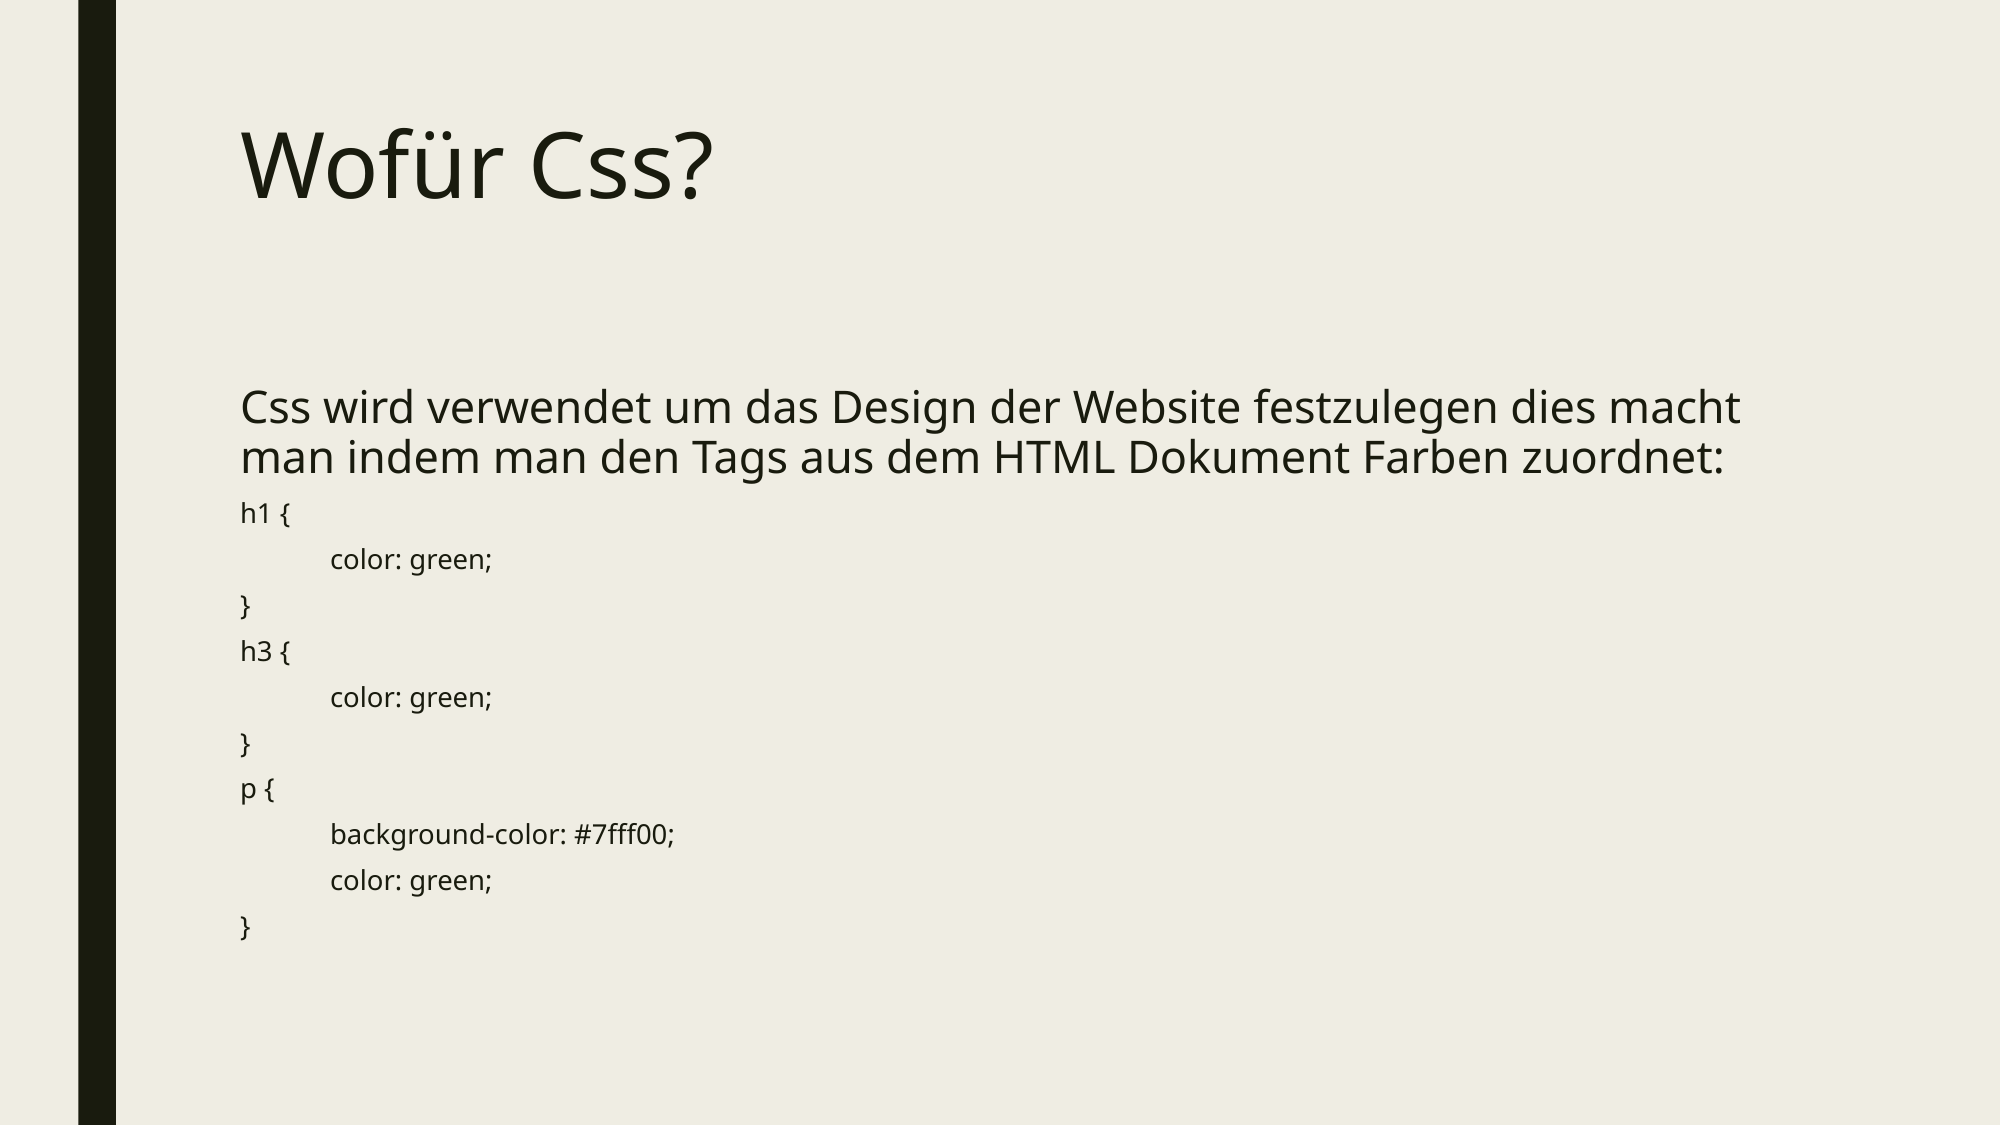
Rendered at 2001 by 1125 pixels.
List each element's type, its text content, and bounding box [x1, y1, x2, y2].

list Css wird verwendet um das Design der Website festzulegen dies macht man indem man den Tags aus dem HTML Dokument Farben zuordnet: h1 { color: green; } h3 { color: green; } p { background-color: #7fff00; color: green; } [225, 375, 1800, 963]
title Wofür Css? [225, 112, 1800, 357]
